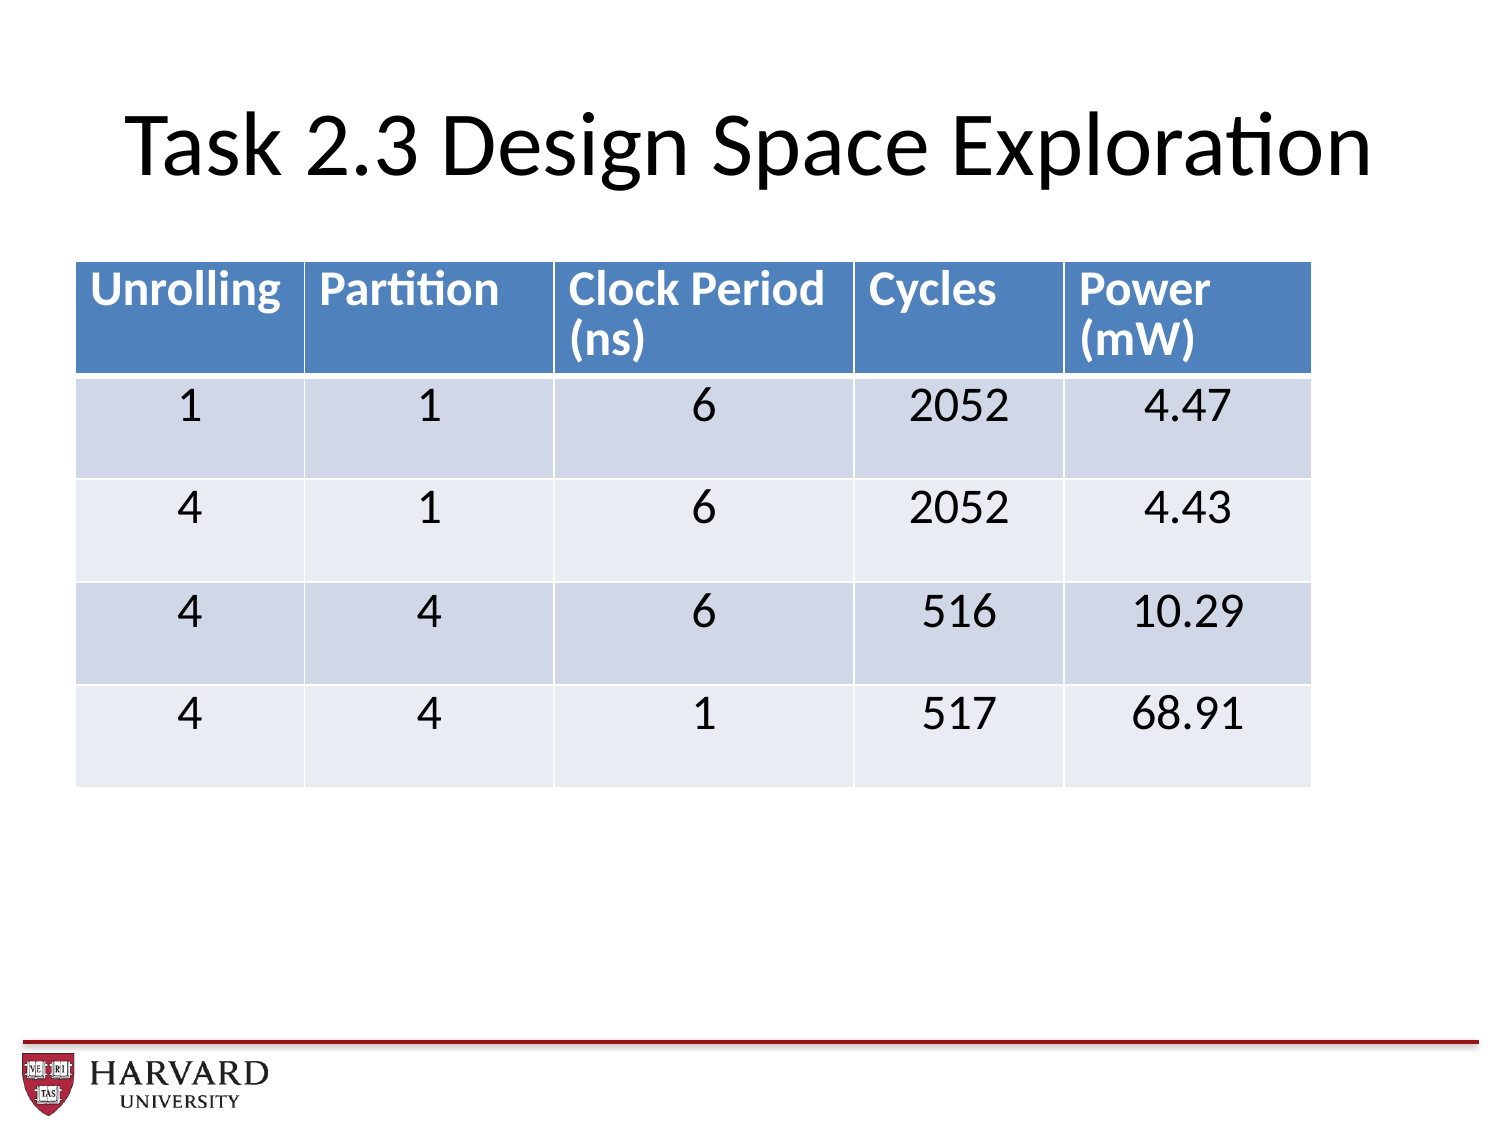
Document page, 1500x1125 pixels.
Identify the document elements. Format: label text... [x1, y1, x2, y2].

table_cell 4 [76, 686, 304, 787]
table_header Clock Period (ns) [555, 262, 853, 373]
table_cell 4 [305, 583, 553, 684]
table_cell 6 [555, 480, 853, 581]
table_cell 6 [555, 583, 853, 684]
title Task 2.3 Design Space Exploration [75, 45, 1425, 233]
table_header Power (mW) [1065, 262, 1311, 373]
table_cell 1 [305, 480, 553, 581]
table_cell 4 [76, 583, 304, 684]
picture [22, 1053, 268, 1116]
table_cell 68.91 [1065, 686, 1311, 787]
table_cell 1 [305, 379, 553, 478]
table_cell 2052 [855, 379, 1063, 478]
table_header Cycles [855, 262, 1063, 373]
table_cell 4.47 [1065, 379, 1311, 478]
table_cell 4.43 [1065, 480, 1311, 581]
table_header Unrolling [76, 262, 304, 373]
table_cell 1 [76, 379, 304, 478]
table_cell 2052 [855, 480, 1063, 581]
table_cell 1 [555, 686, 853, 787]
table_cell 10.29 [1065, 583, 1311, 684]
table_header Partition [305, 262, 553, 373]
table_cell 516 [855, 583, 1063, 684]
table_cell 517 [855, 686, 1063, 787]
table_cell 6 [555, 379, 853, 478]
table_cell 4 [305, 686, 553, 787]
table_cell 4 [76, 480, 304, 581]
